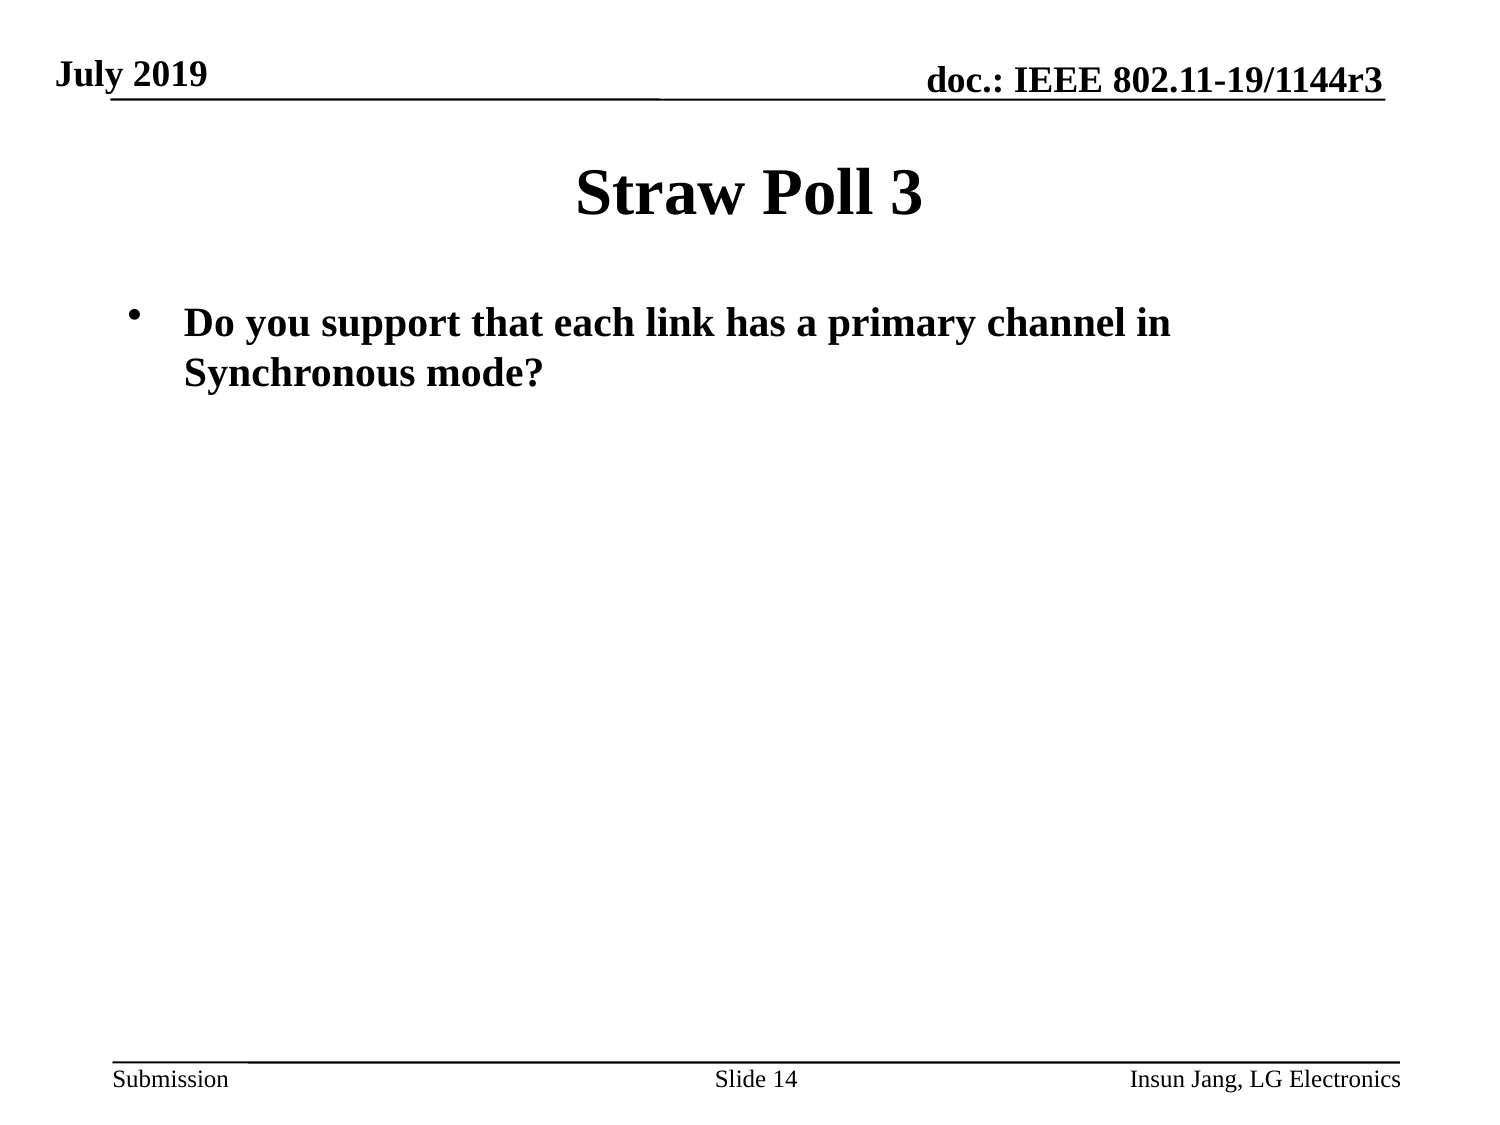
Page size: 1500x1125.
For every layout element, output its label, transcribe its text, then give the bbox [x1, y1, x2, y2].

slide_number Slide 14 [712, 1061, 800, 1093]
footer Insun Jang, LG Electronics [1125, 1061, 1402, 1093]
list Do you support that each link has a primary channel in Synchronous mode? [112, 287, 1388, 1000]
title Straw Poll 3 [112, 112, 1388, 263]
